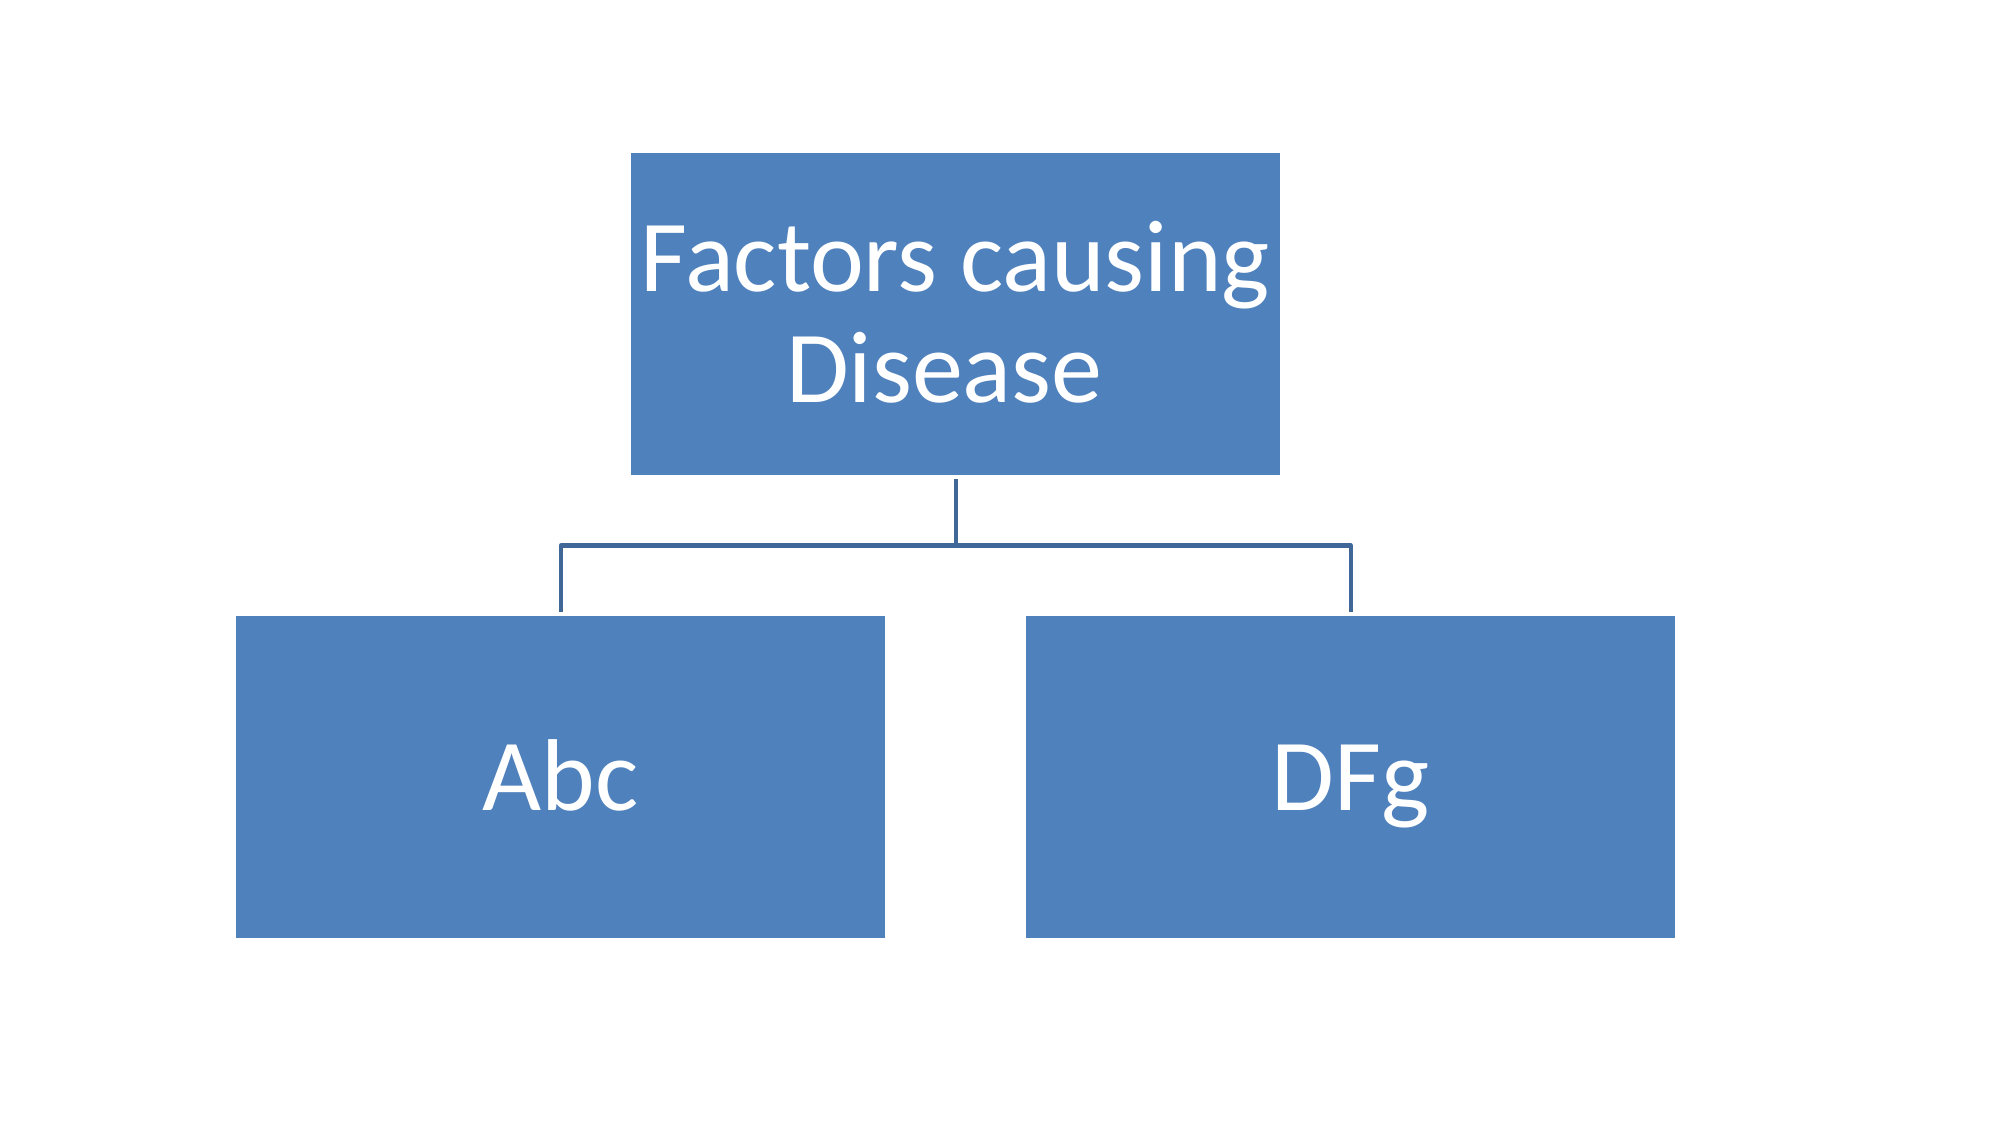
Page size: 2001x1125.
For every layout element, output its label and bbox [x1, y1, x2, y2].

text_box [233, 100, 1678, 991]
